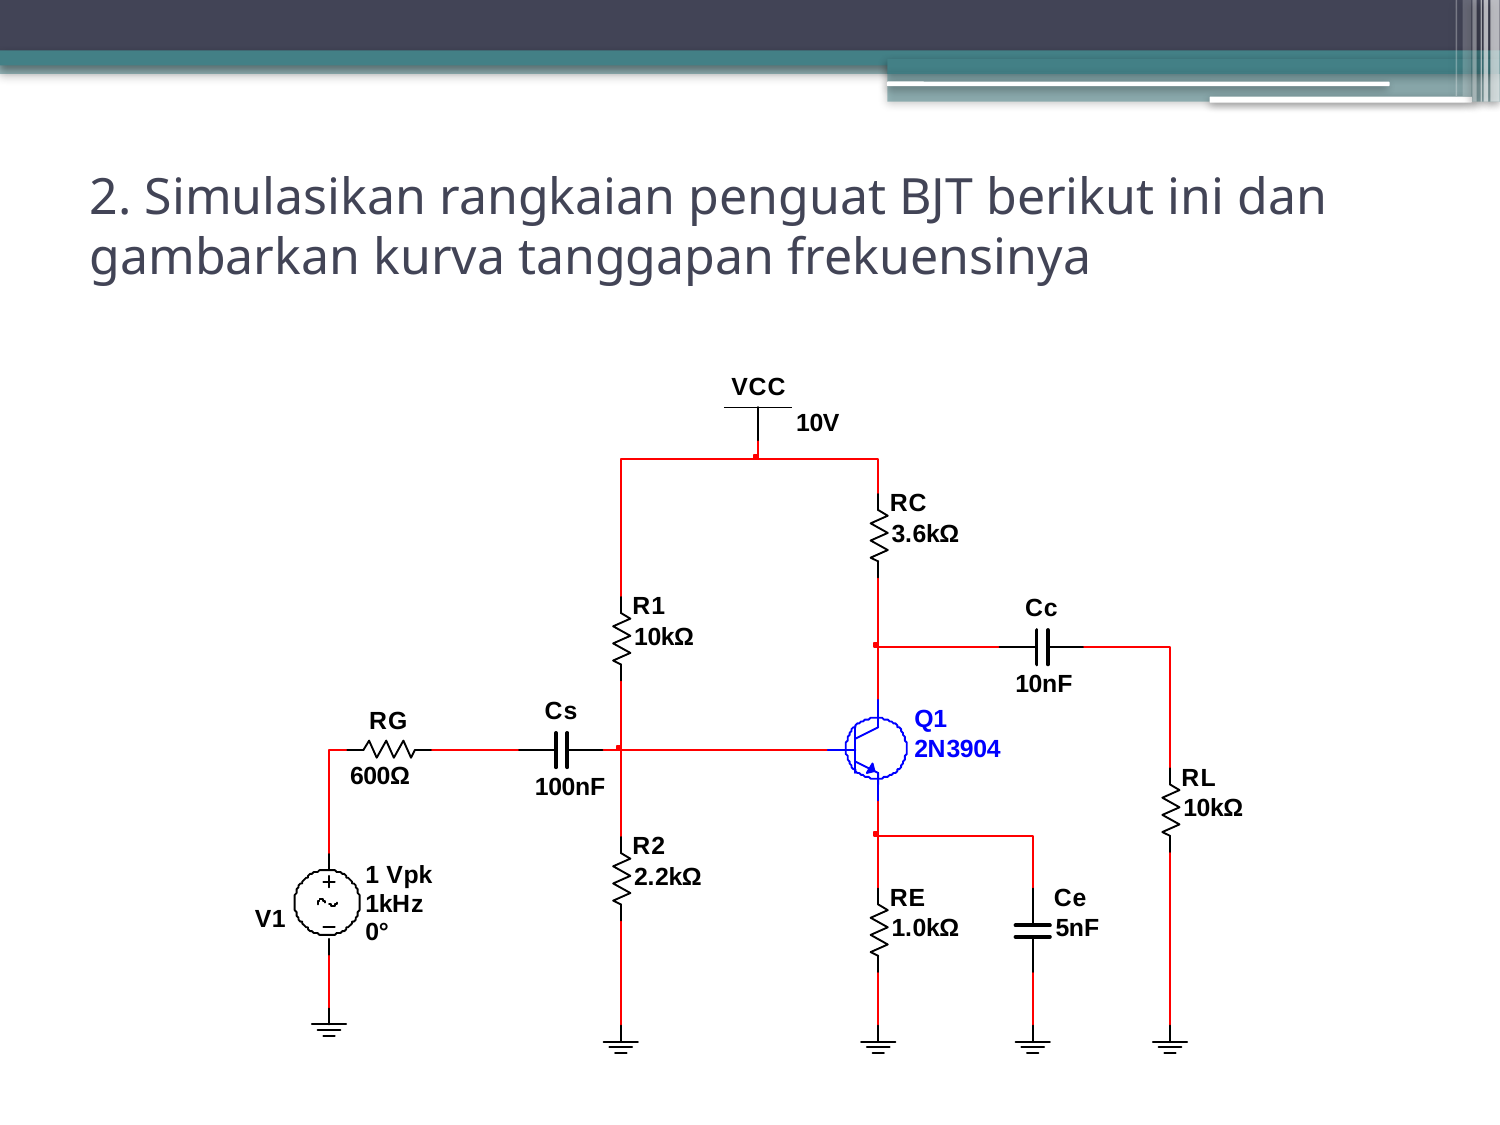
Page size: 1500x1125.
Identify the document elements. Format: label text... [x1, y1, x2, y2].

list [244, 368, 1256, 1079]
title 2. Simulasikan rangkaian penguat BJT berikut ini dan gambarkan kurva tanggapan frekuensinya [75, 137, 1425, 313]
